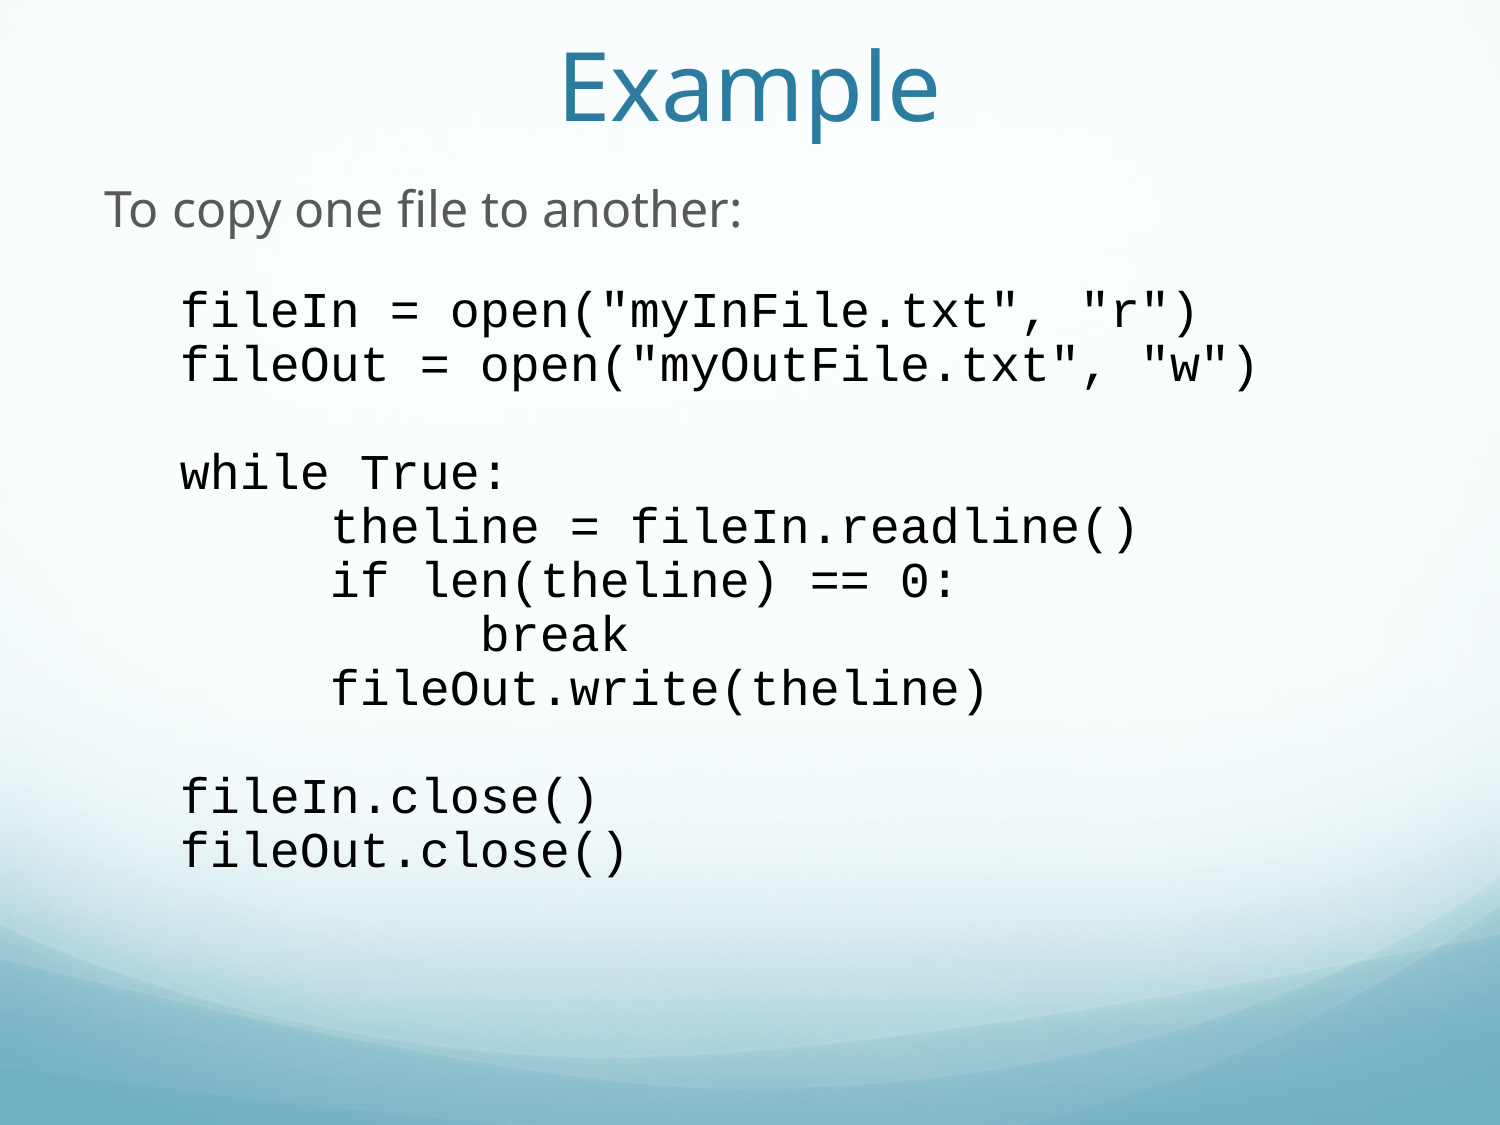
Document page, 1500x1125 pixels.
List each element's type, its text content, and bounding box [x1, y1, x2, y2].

text_box Example [90, 17, 1410, 149]
picture [0, 0, 1500, 1125]
text_box To copy one file to another: fileIn = open("myInFile.txt", "r") fileOut = open("myOutFile.txt", "w") while True: theline = fileIn.readline() if len(theline) == 0: break fileOut.write(theline) fileIn.close() fileOut.close() [90, 181, 1410, 1030]
